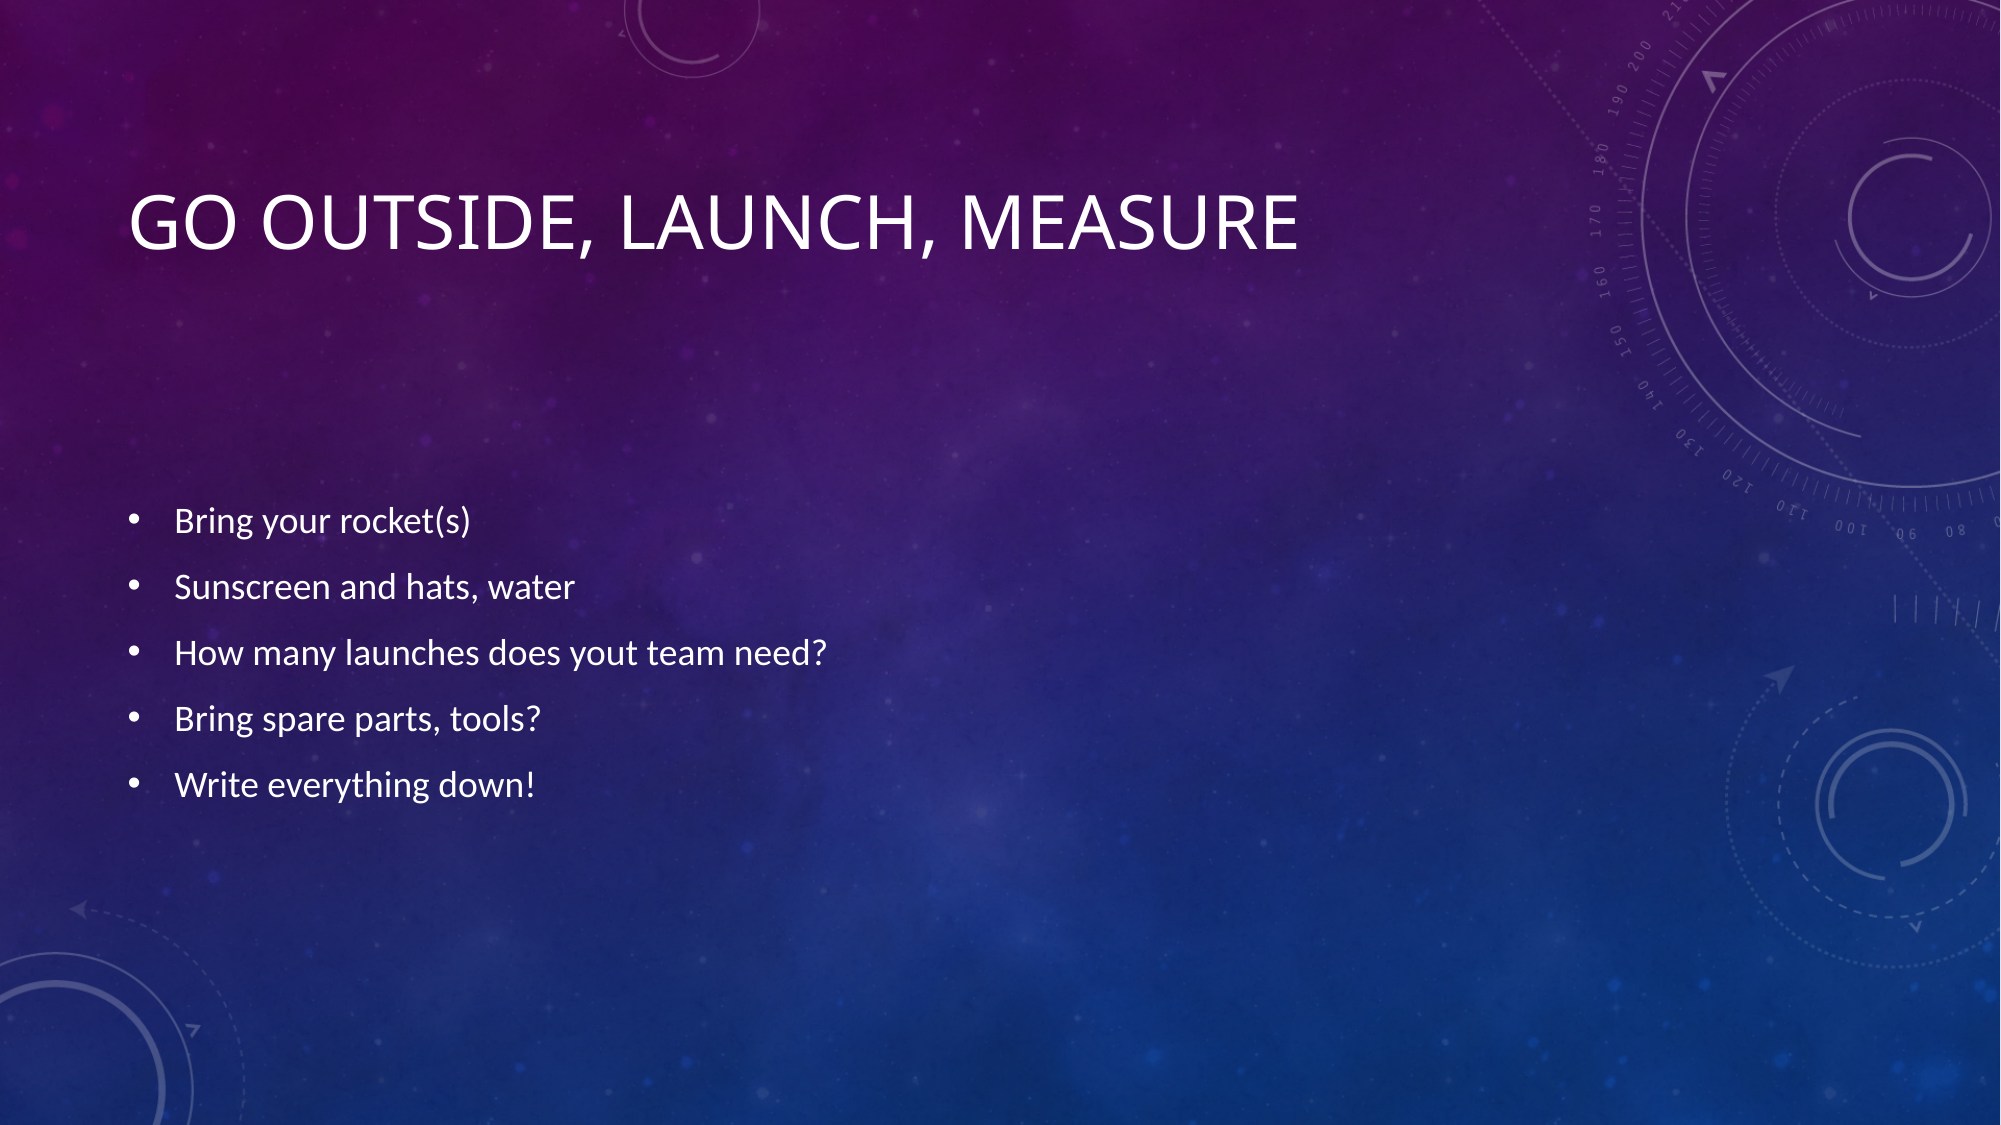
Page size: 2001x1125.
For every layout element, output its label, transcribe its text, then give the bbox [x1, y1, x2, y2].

title Go outside, launch, measure [112, 99, 1775, 339]
list Bring your rocket(s) Sunscreen and hats, water How many launches does yout team need? Bring spare parts, tools? Write everything down! [112, 351, 1775, 950]
picture [0, 0, 2001, 1125]
